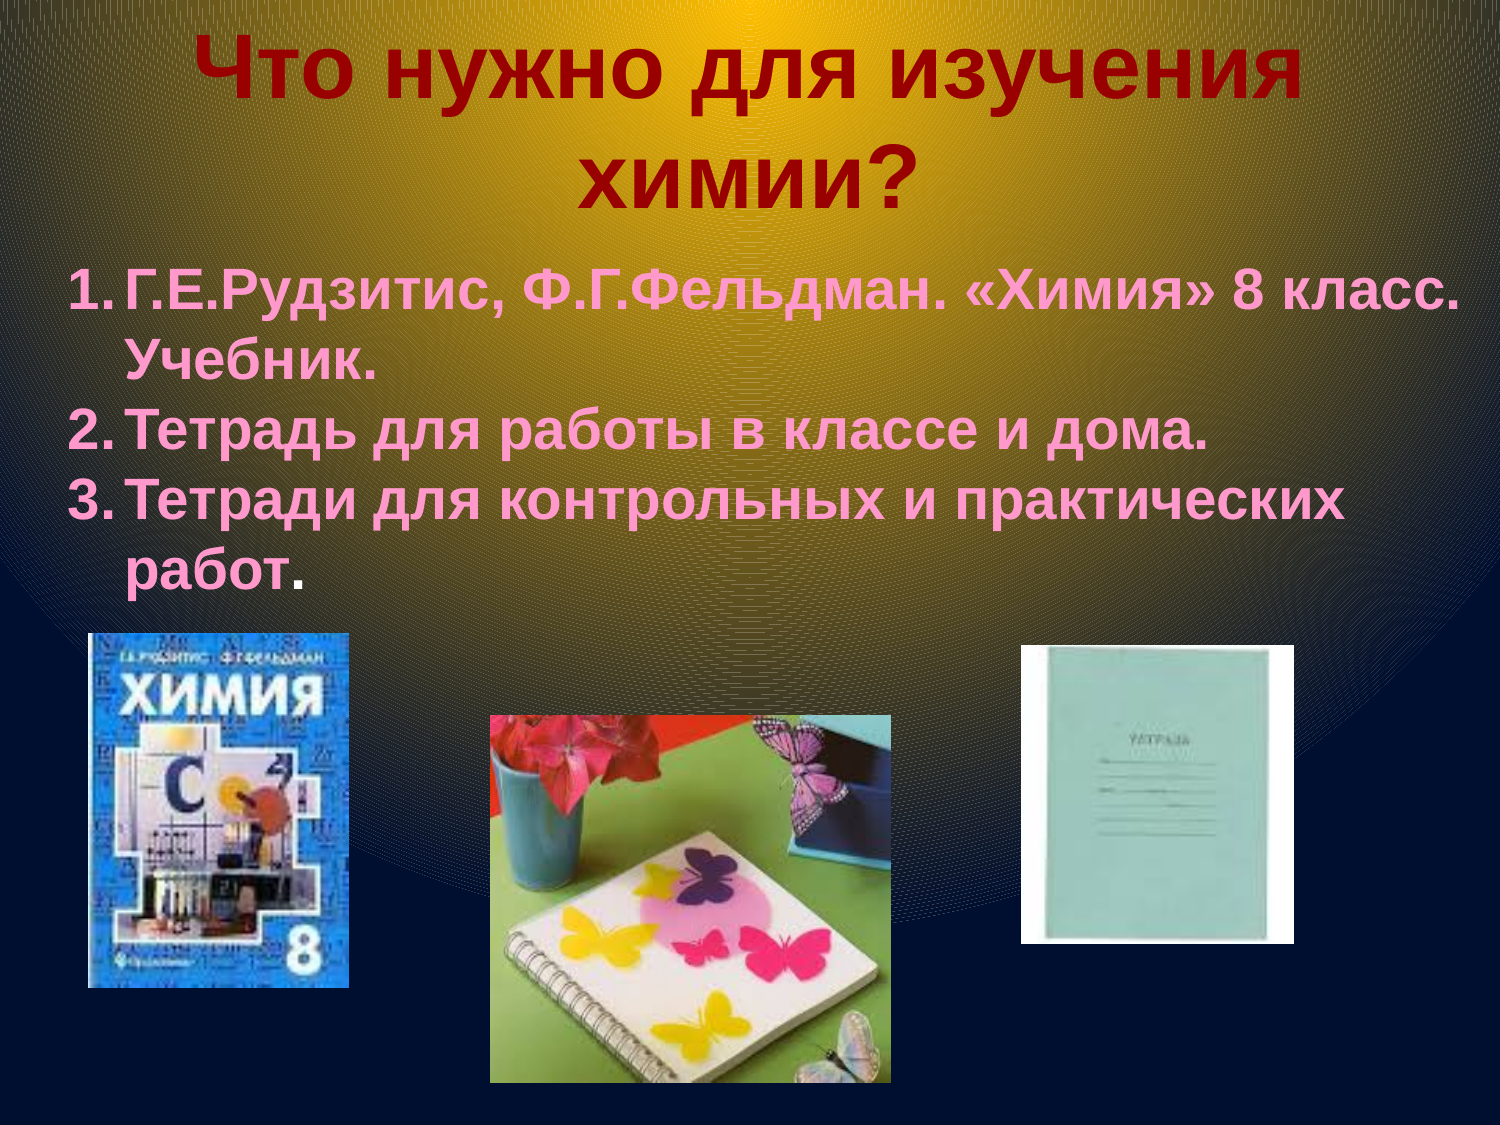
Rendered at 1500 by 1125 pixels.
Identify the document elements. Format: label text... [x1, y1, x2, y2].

text_box Что нужно для изучения химии? [0, 0, 1500, 235]
picture [88, 633, 349, 988]
picture [489, 715, 891, 1083]
picture [1021, 644, 1294, 944]
text_box Г.Е.Рудзитис, Ф.Г.Фельдман. «Химия» 8 класс. Учебник. Тетрадь для работы в классе и дома. Тетради для контрольных и практических работ. [53, 243, 1500, 609]
